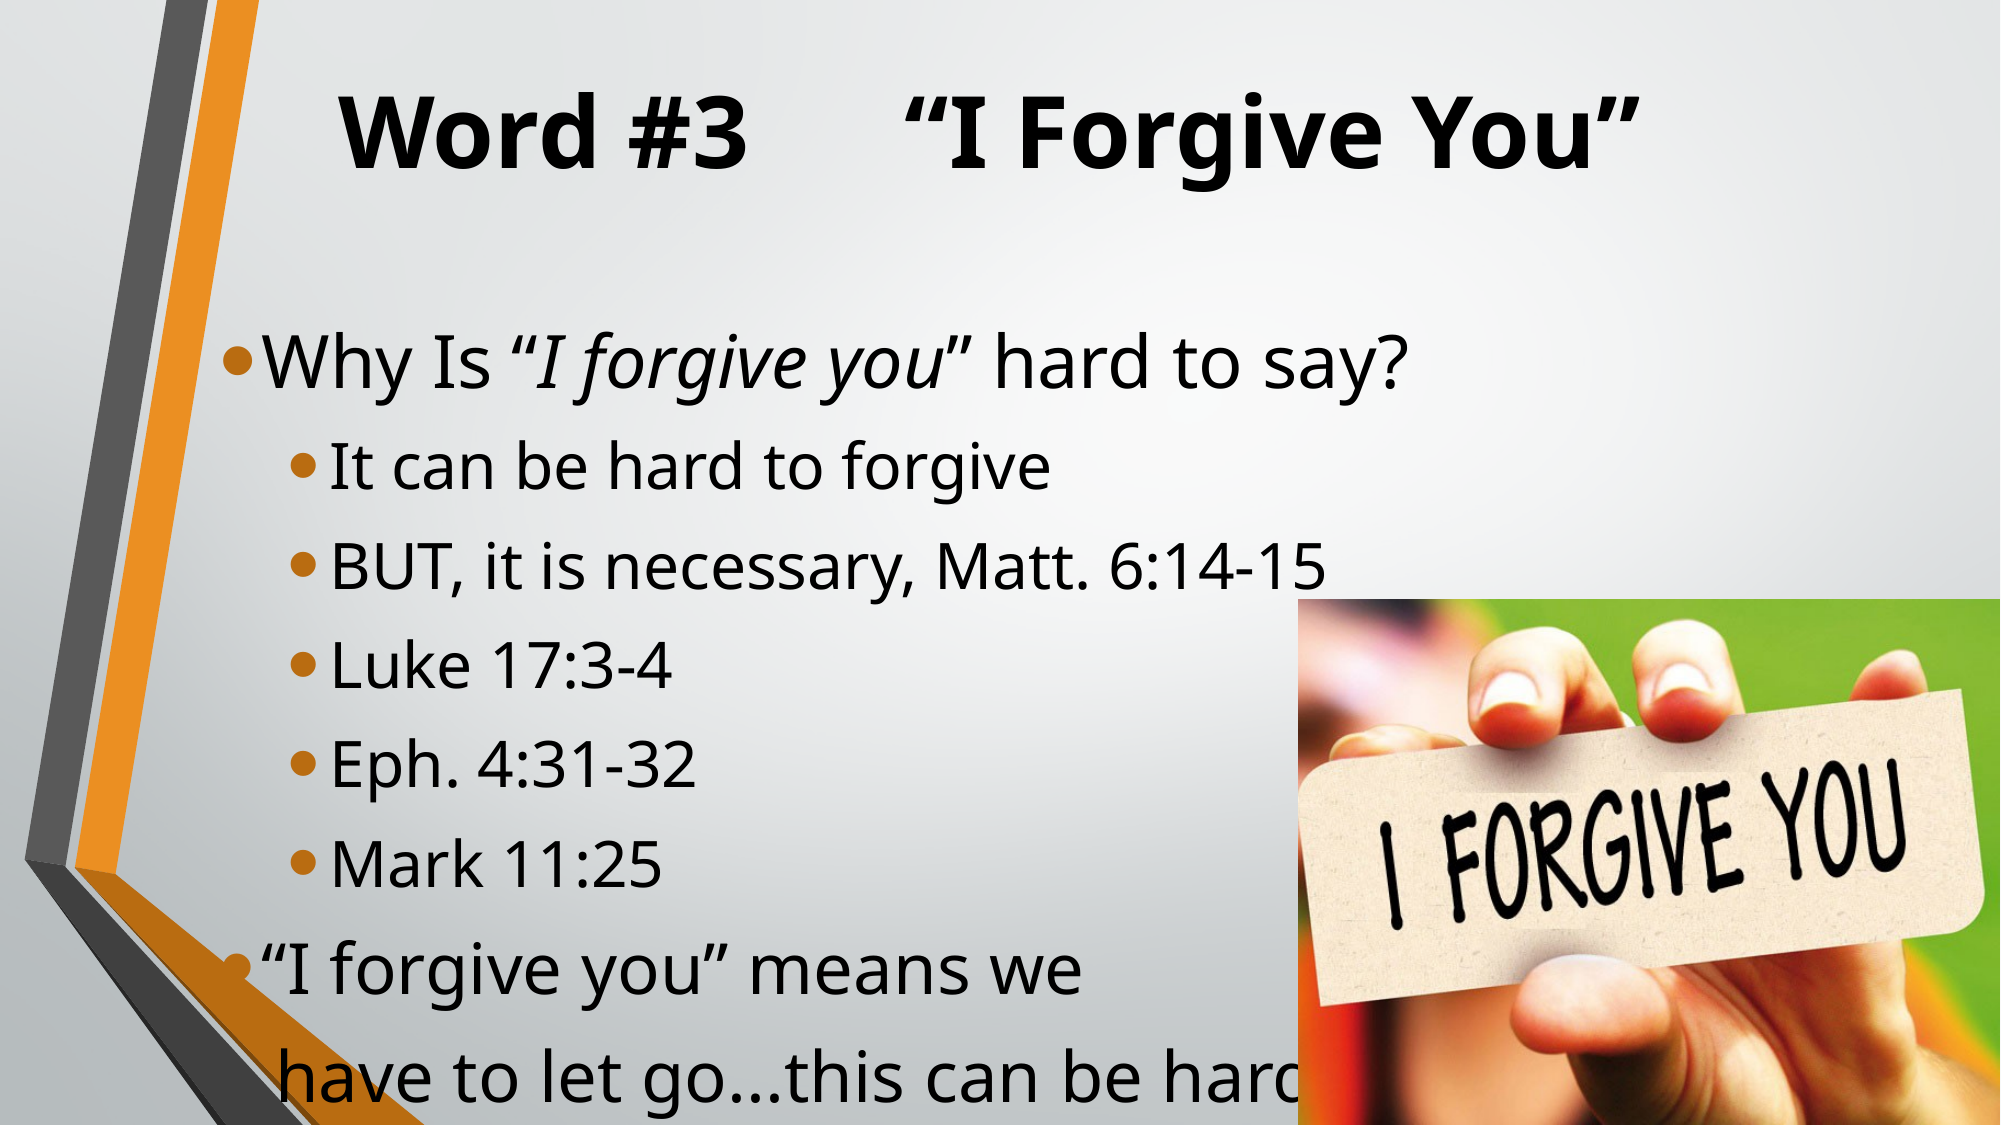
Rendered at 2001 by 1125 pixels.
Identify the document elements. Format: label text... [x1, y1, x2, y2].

picture [1298, 598, 2000, 1125]
title Word #3 “I Forgive You” [168, 33, 1812, 225]
list Why Is “I forgive you” hard to say? It can be hard to forgive BUT, it is necessary, Matt. 6:14-15 Luke 17:3-4 Eph. 4:31-32 Mark 11:25 “I forgive you” means we have to let go...this can be hard! [204, 307, 1848, 1125]
